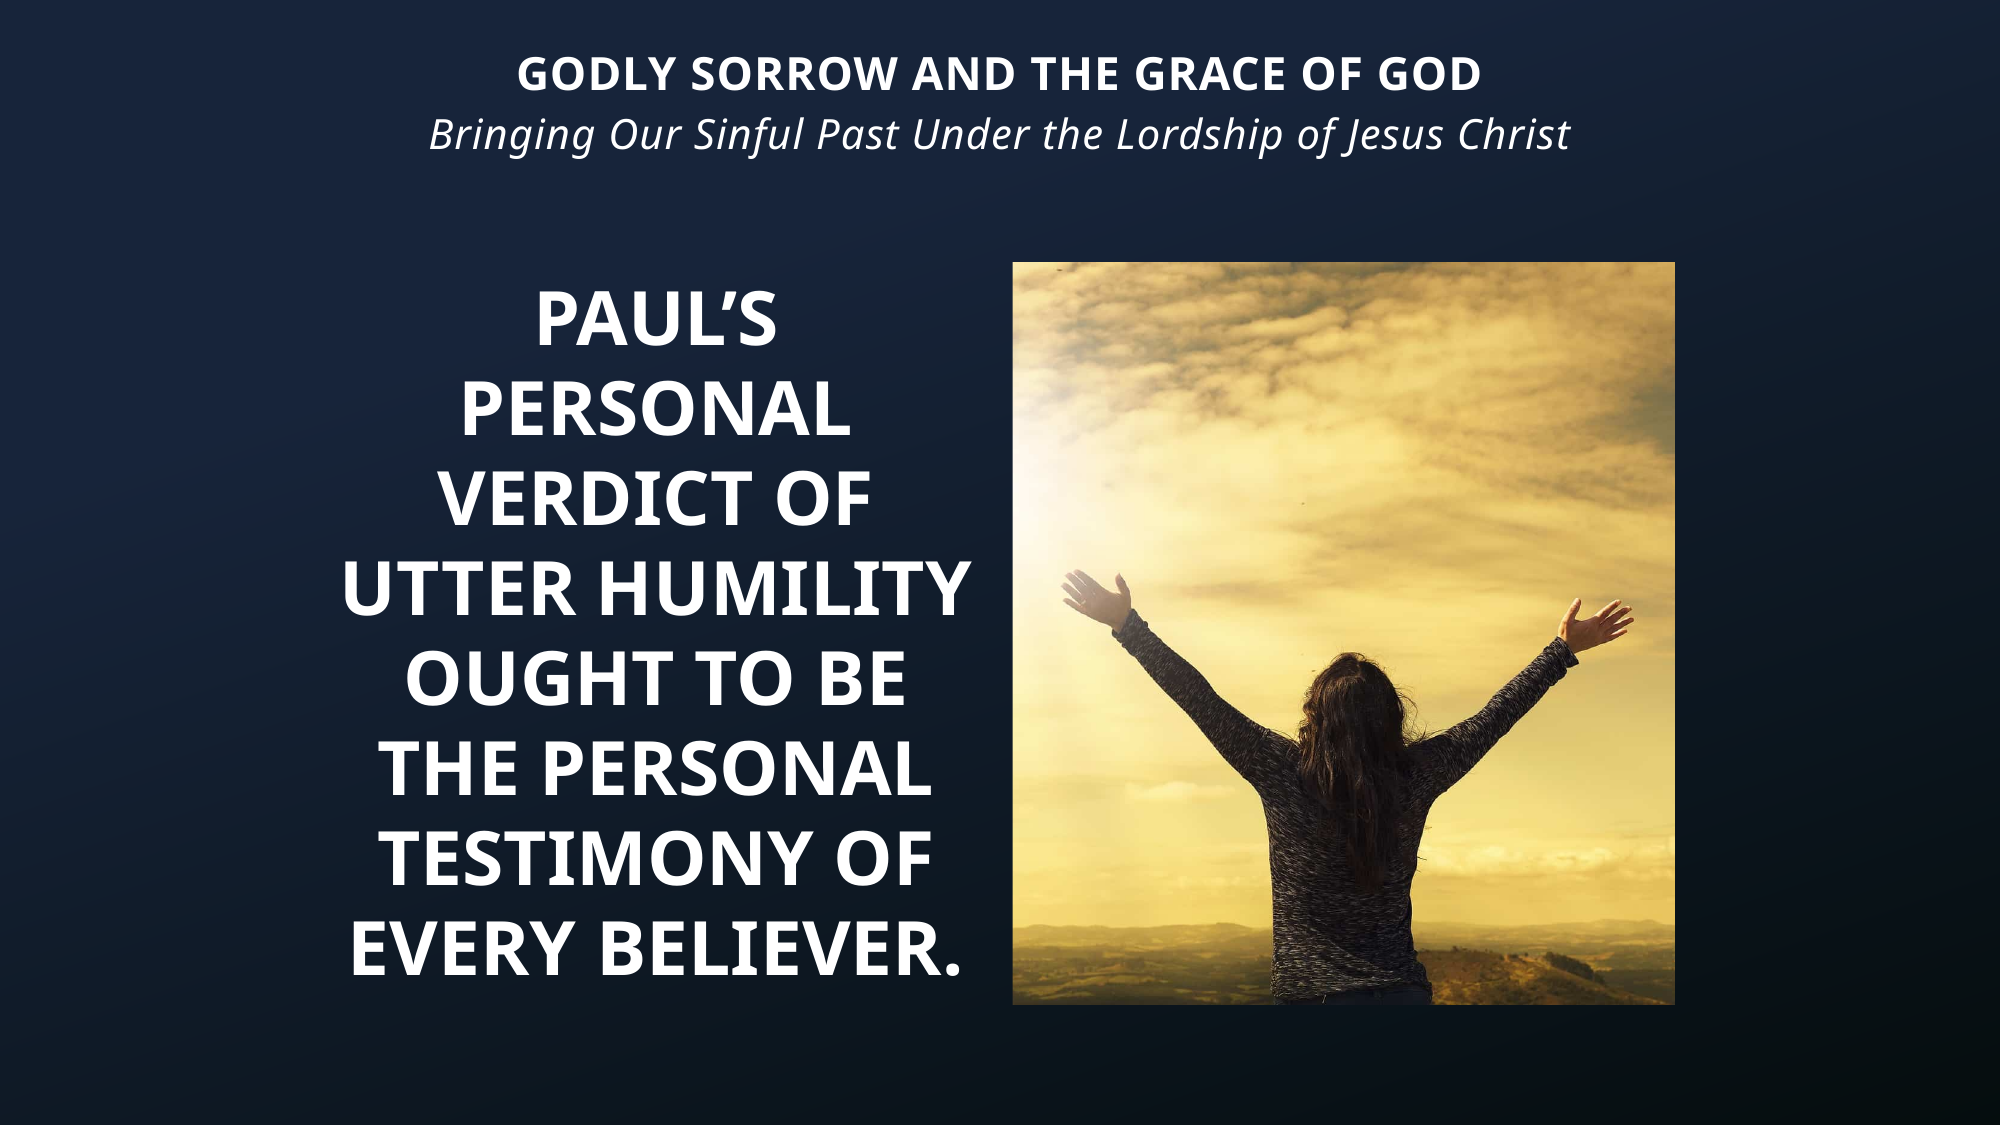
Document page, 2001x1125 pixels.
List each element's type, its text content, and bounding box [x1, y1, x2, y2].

text_box Godly Sorrow and the Grace of God Bringing Our Sinful Past Under the Lordship of Jesus Christ [324, 10, 1675, 199]
text_box PAUL’S PERSONAL VERDICT OF UTTER HUMILITY OUGHT TO BE THE PERSONAL TESTIMONY OF EVERY BELIEVER. [324, 262, 988, 1005]
picture [1012, 262, 1676, 1006]
